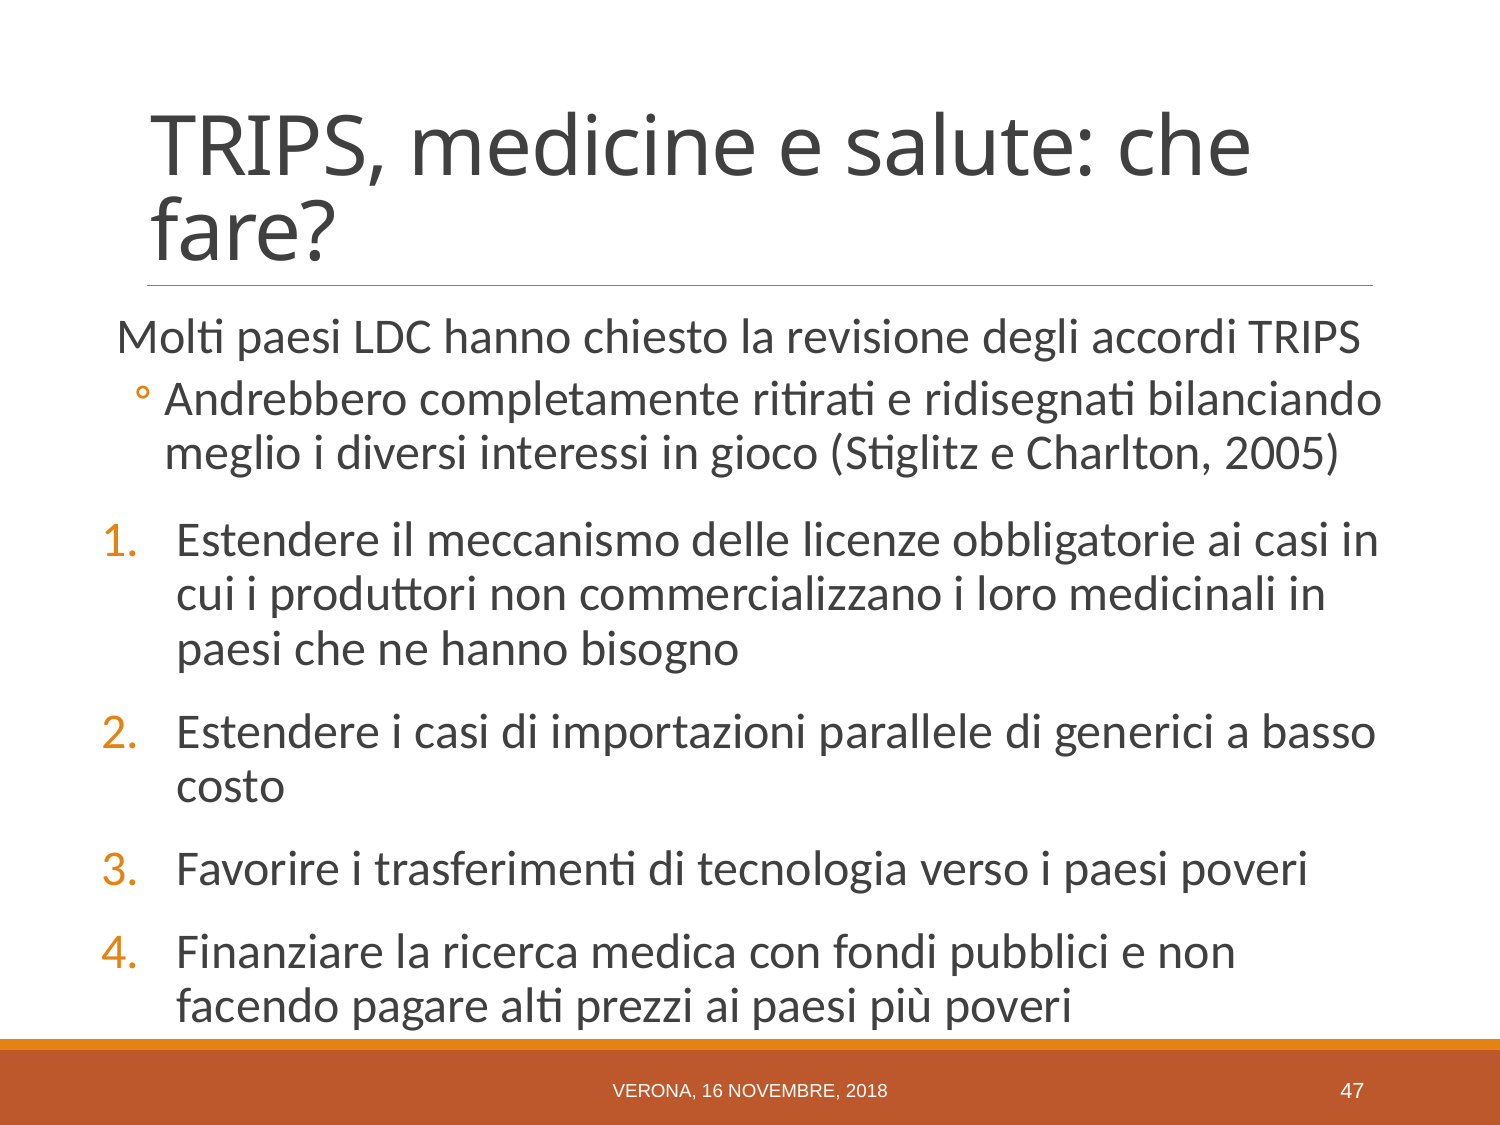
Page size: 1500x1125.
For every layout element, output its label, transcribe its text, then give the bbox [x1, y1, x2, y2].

list Molti paesi LDC hanno chiesto la revisione degli accordi TRIPS Andrebbero completamente ritirati e ridisegnati bilanciando meglio i diversi interessi in gioco (Stiglitz e Charlton, 2005) Estendere il meccanismo delle licenze obbligatorie ai casi in cui i produttori non commercializzano i loro medicinali in paesi che ne hanno bisogno Estendere i casi di importazioni parallele di generici a basso costo Favorire i trasferimenti di tecnologia verso i paesi poveri Finanziare la ricerca medica con fondi pubblici e non facendo pagare alti prezzi ai paesi più poveri [101, 302, 1394, 1043]
footer Verona, 16 novembre, 2018 [453, 1059, 1047, 1120]
slide_number 46 [1218, 1059, 1380, 1120]
title TRIPS, medicine e salute: che fare? [135, 47, 1373, 285]
